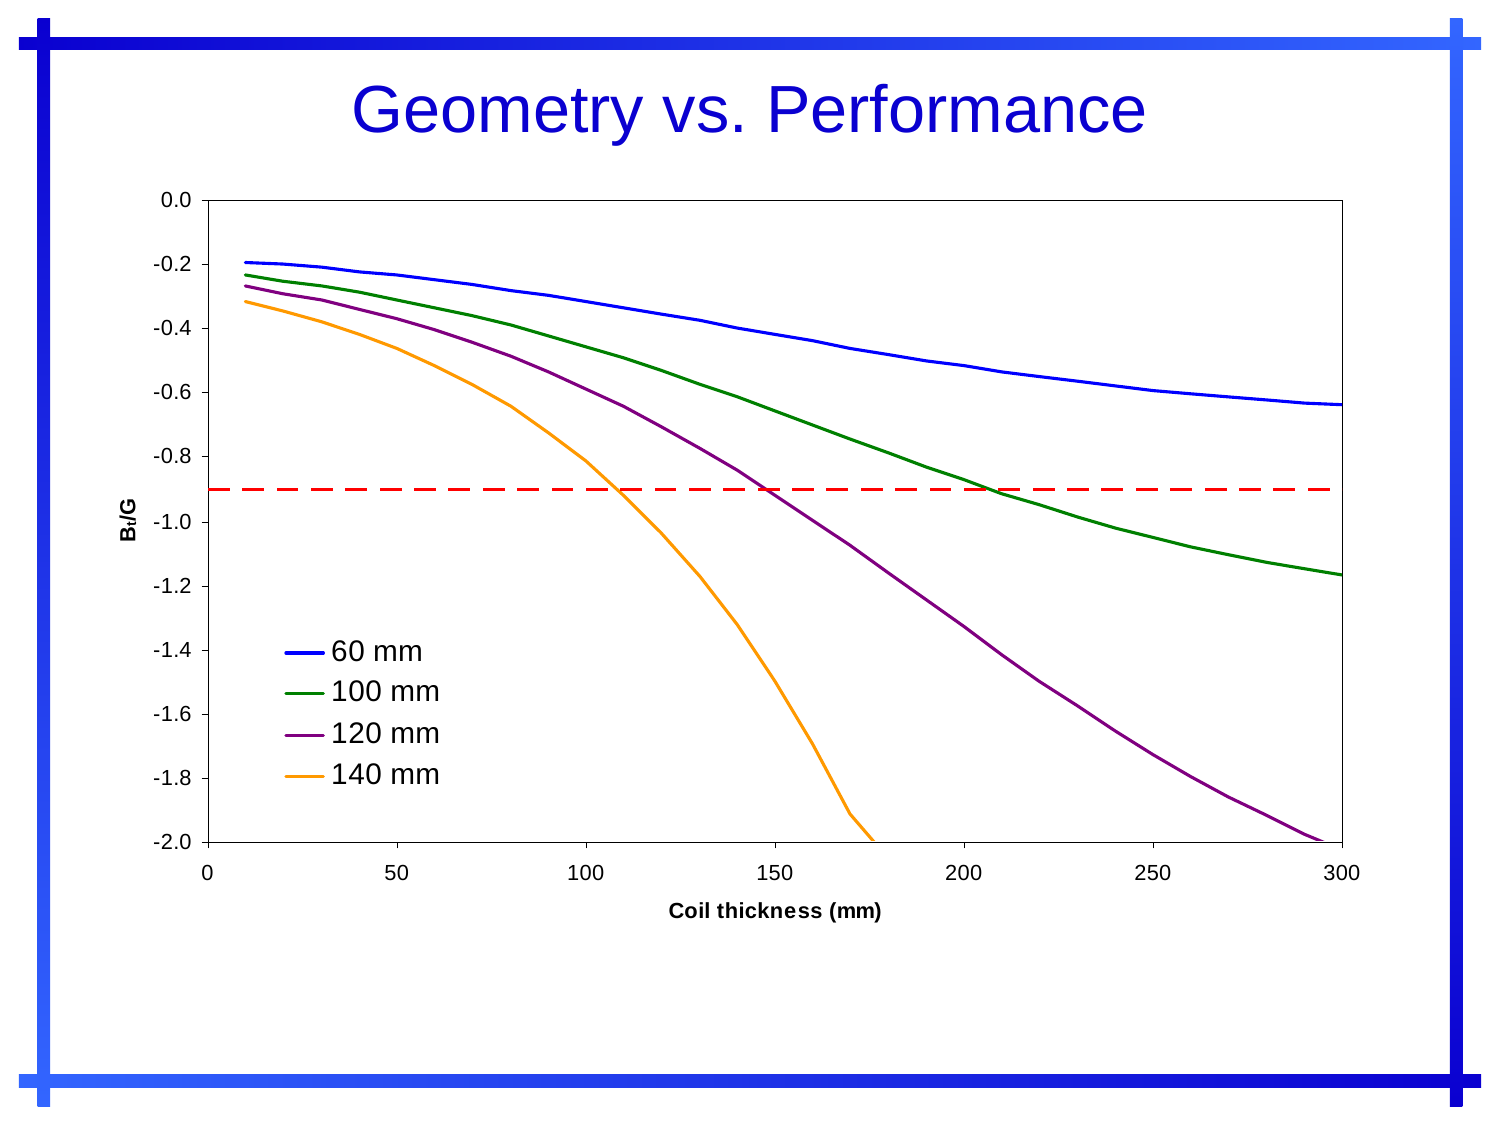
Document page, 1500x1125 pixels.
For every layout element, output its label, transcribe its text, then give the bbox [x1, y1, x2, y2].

text_box Geometry vs. Performance [336, 58, 1164, 154]
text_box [98, 173, 1402, 952]
